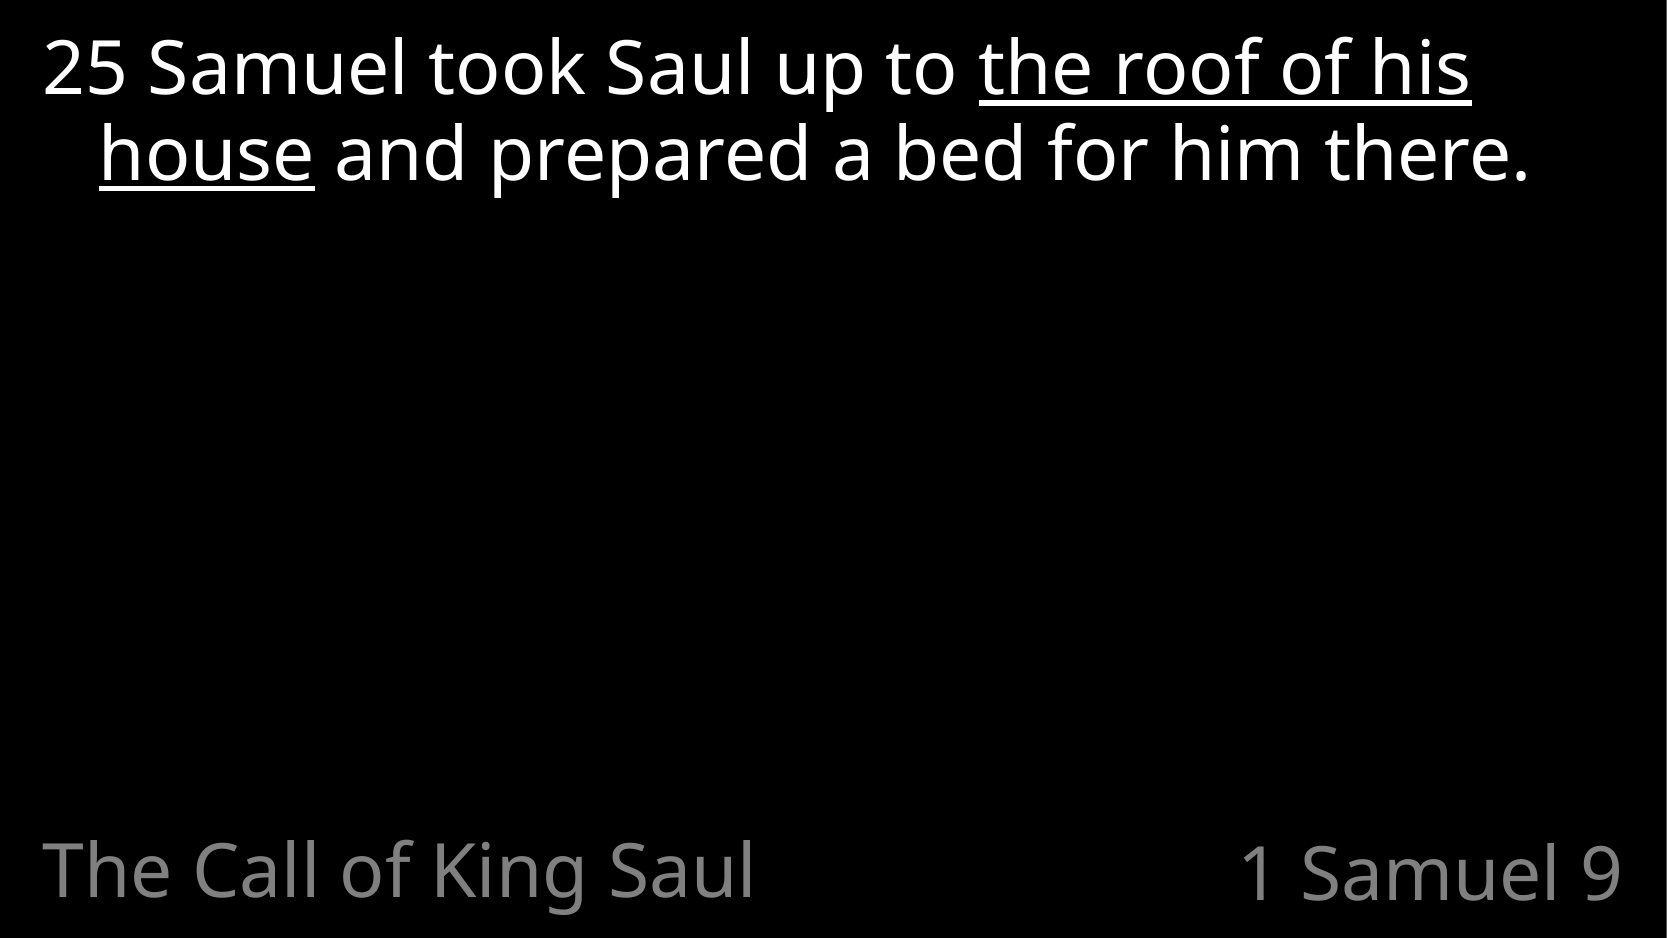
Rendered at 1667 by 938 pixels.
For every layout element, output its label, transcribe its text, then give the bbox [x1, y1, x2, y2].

list The Call of King Saul [27, 833, 1247, 923]
list 25 Samuel took Saul up to the roof of his house and prepared a bed for him there. [27, 18, 1640, 813]
title 1 Samuel 9 [1247, 833, 1640, 923]
